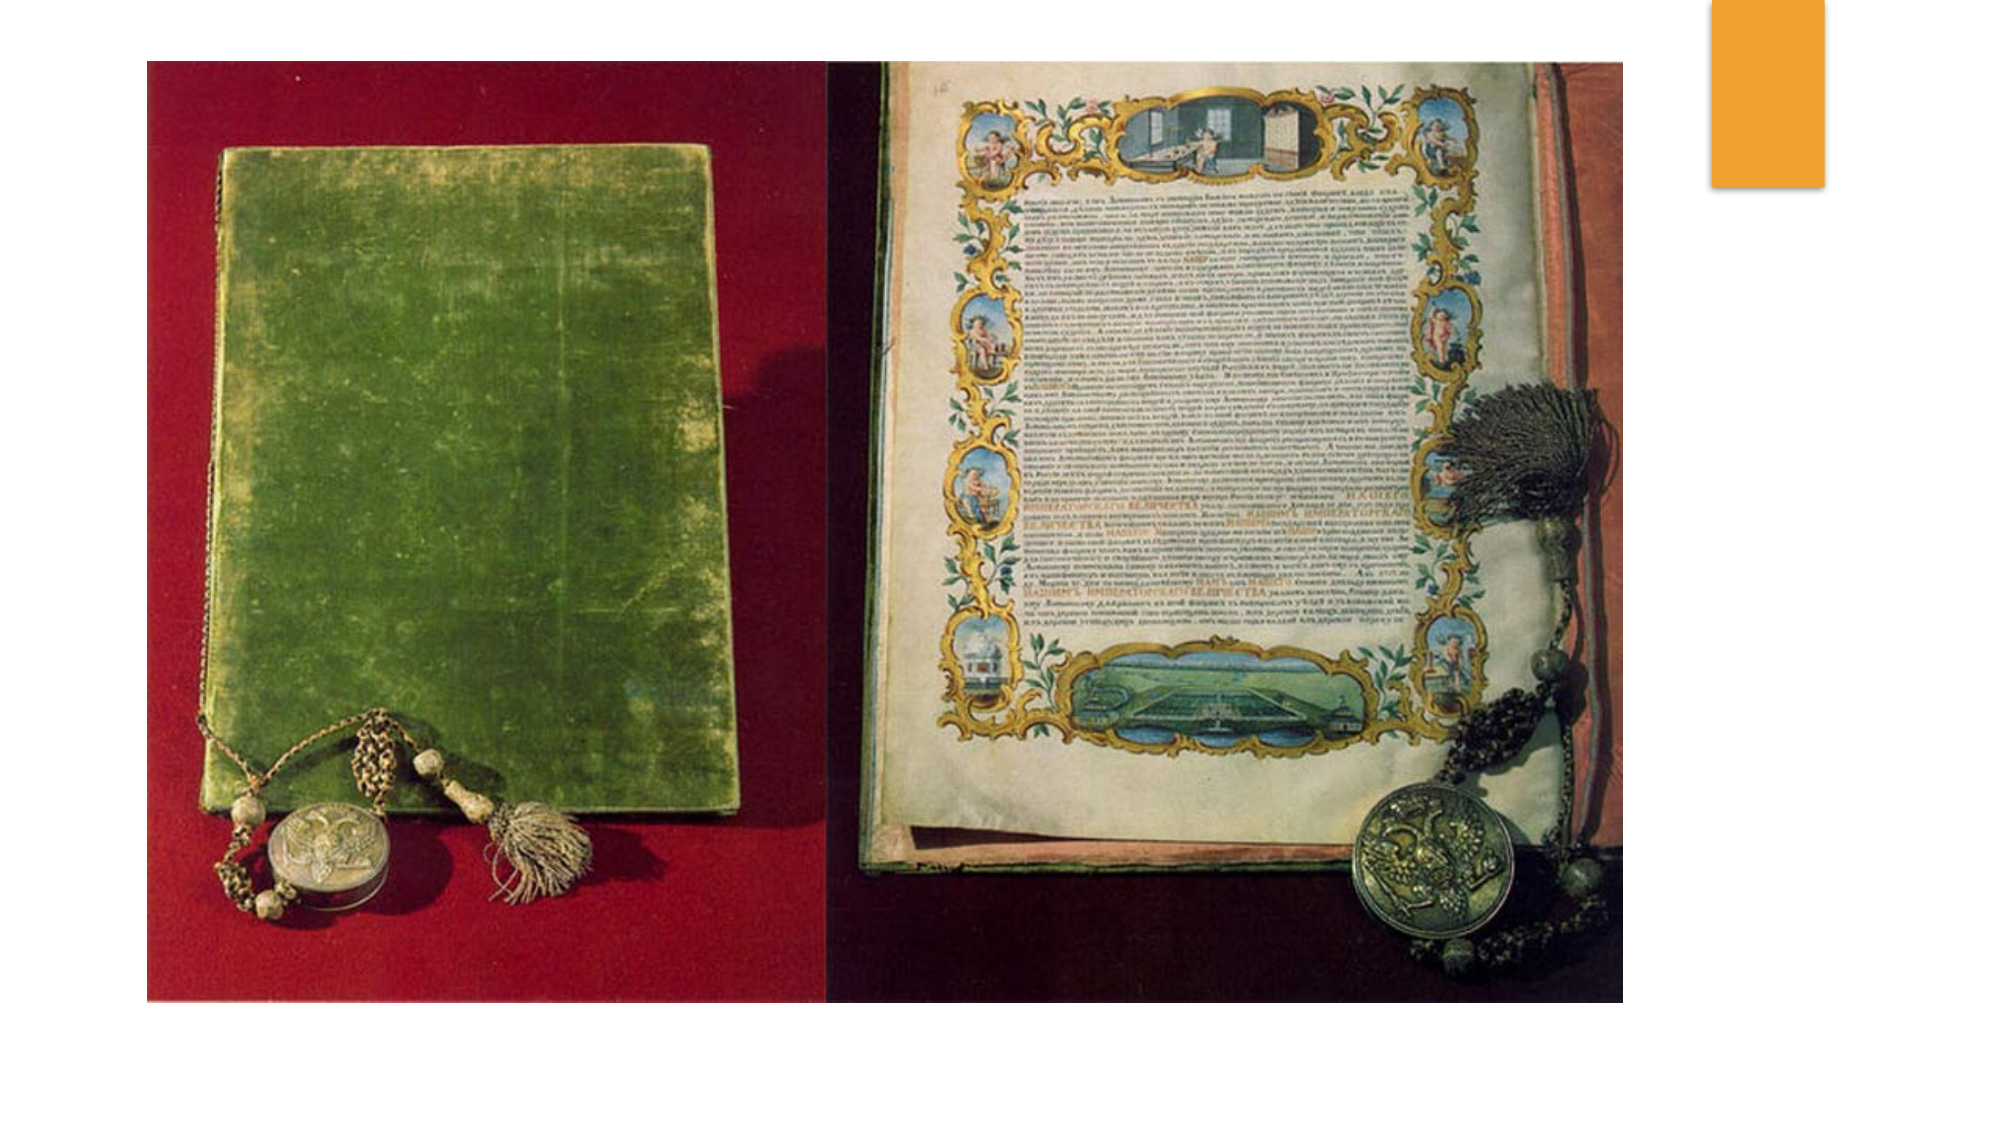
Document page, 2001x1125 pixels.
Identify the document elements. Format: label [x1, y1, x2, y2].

picture [147, 61, 1623, 1003]
